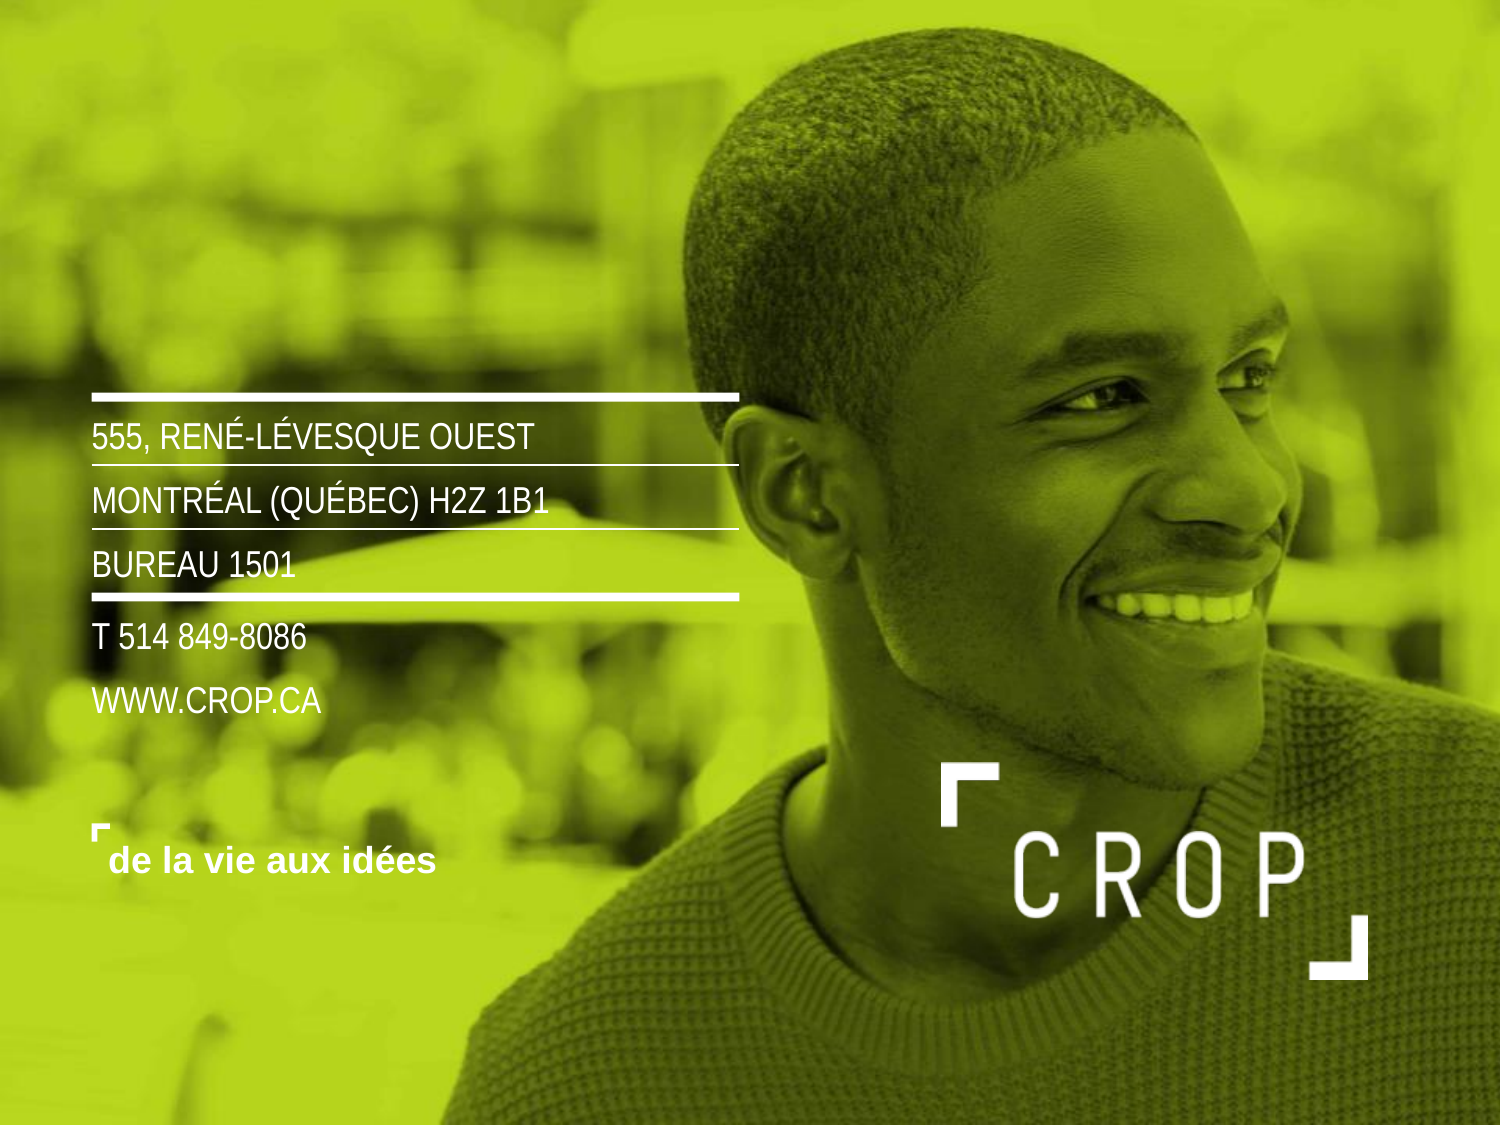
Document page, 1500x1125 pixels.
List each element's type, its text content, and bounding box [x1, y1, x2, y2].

list T 514 849-8086 WWW.CROP.CA [91, 612, 742, 790]
picture [0, 0, 1500, 1125]
list 555, RENÉ-LÉVESQUE OUEST MONTRÉAL (QUÉBEC) H2Z 1B1 BUREAU 1501 [91, 412, 742, 590]
